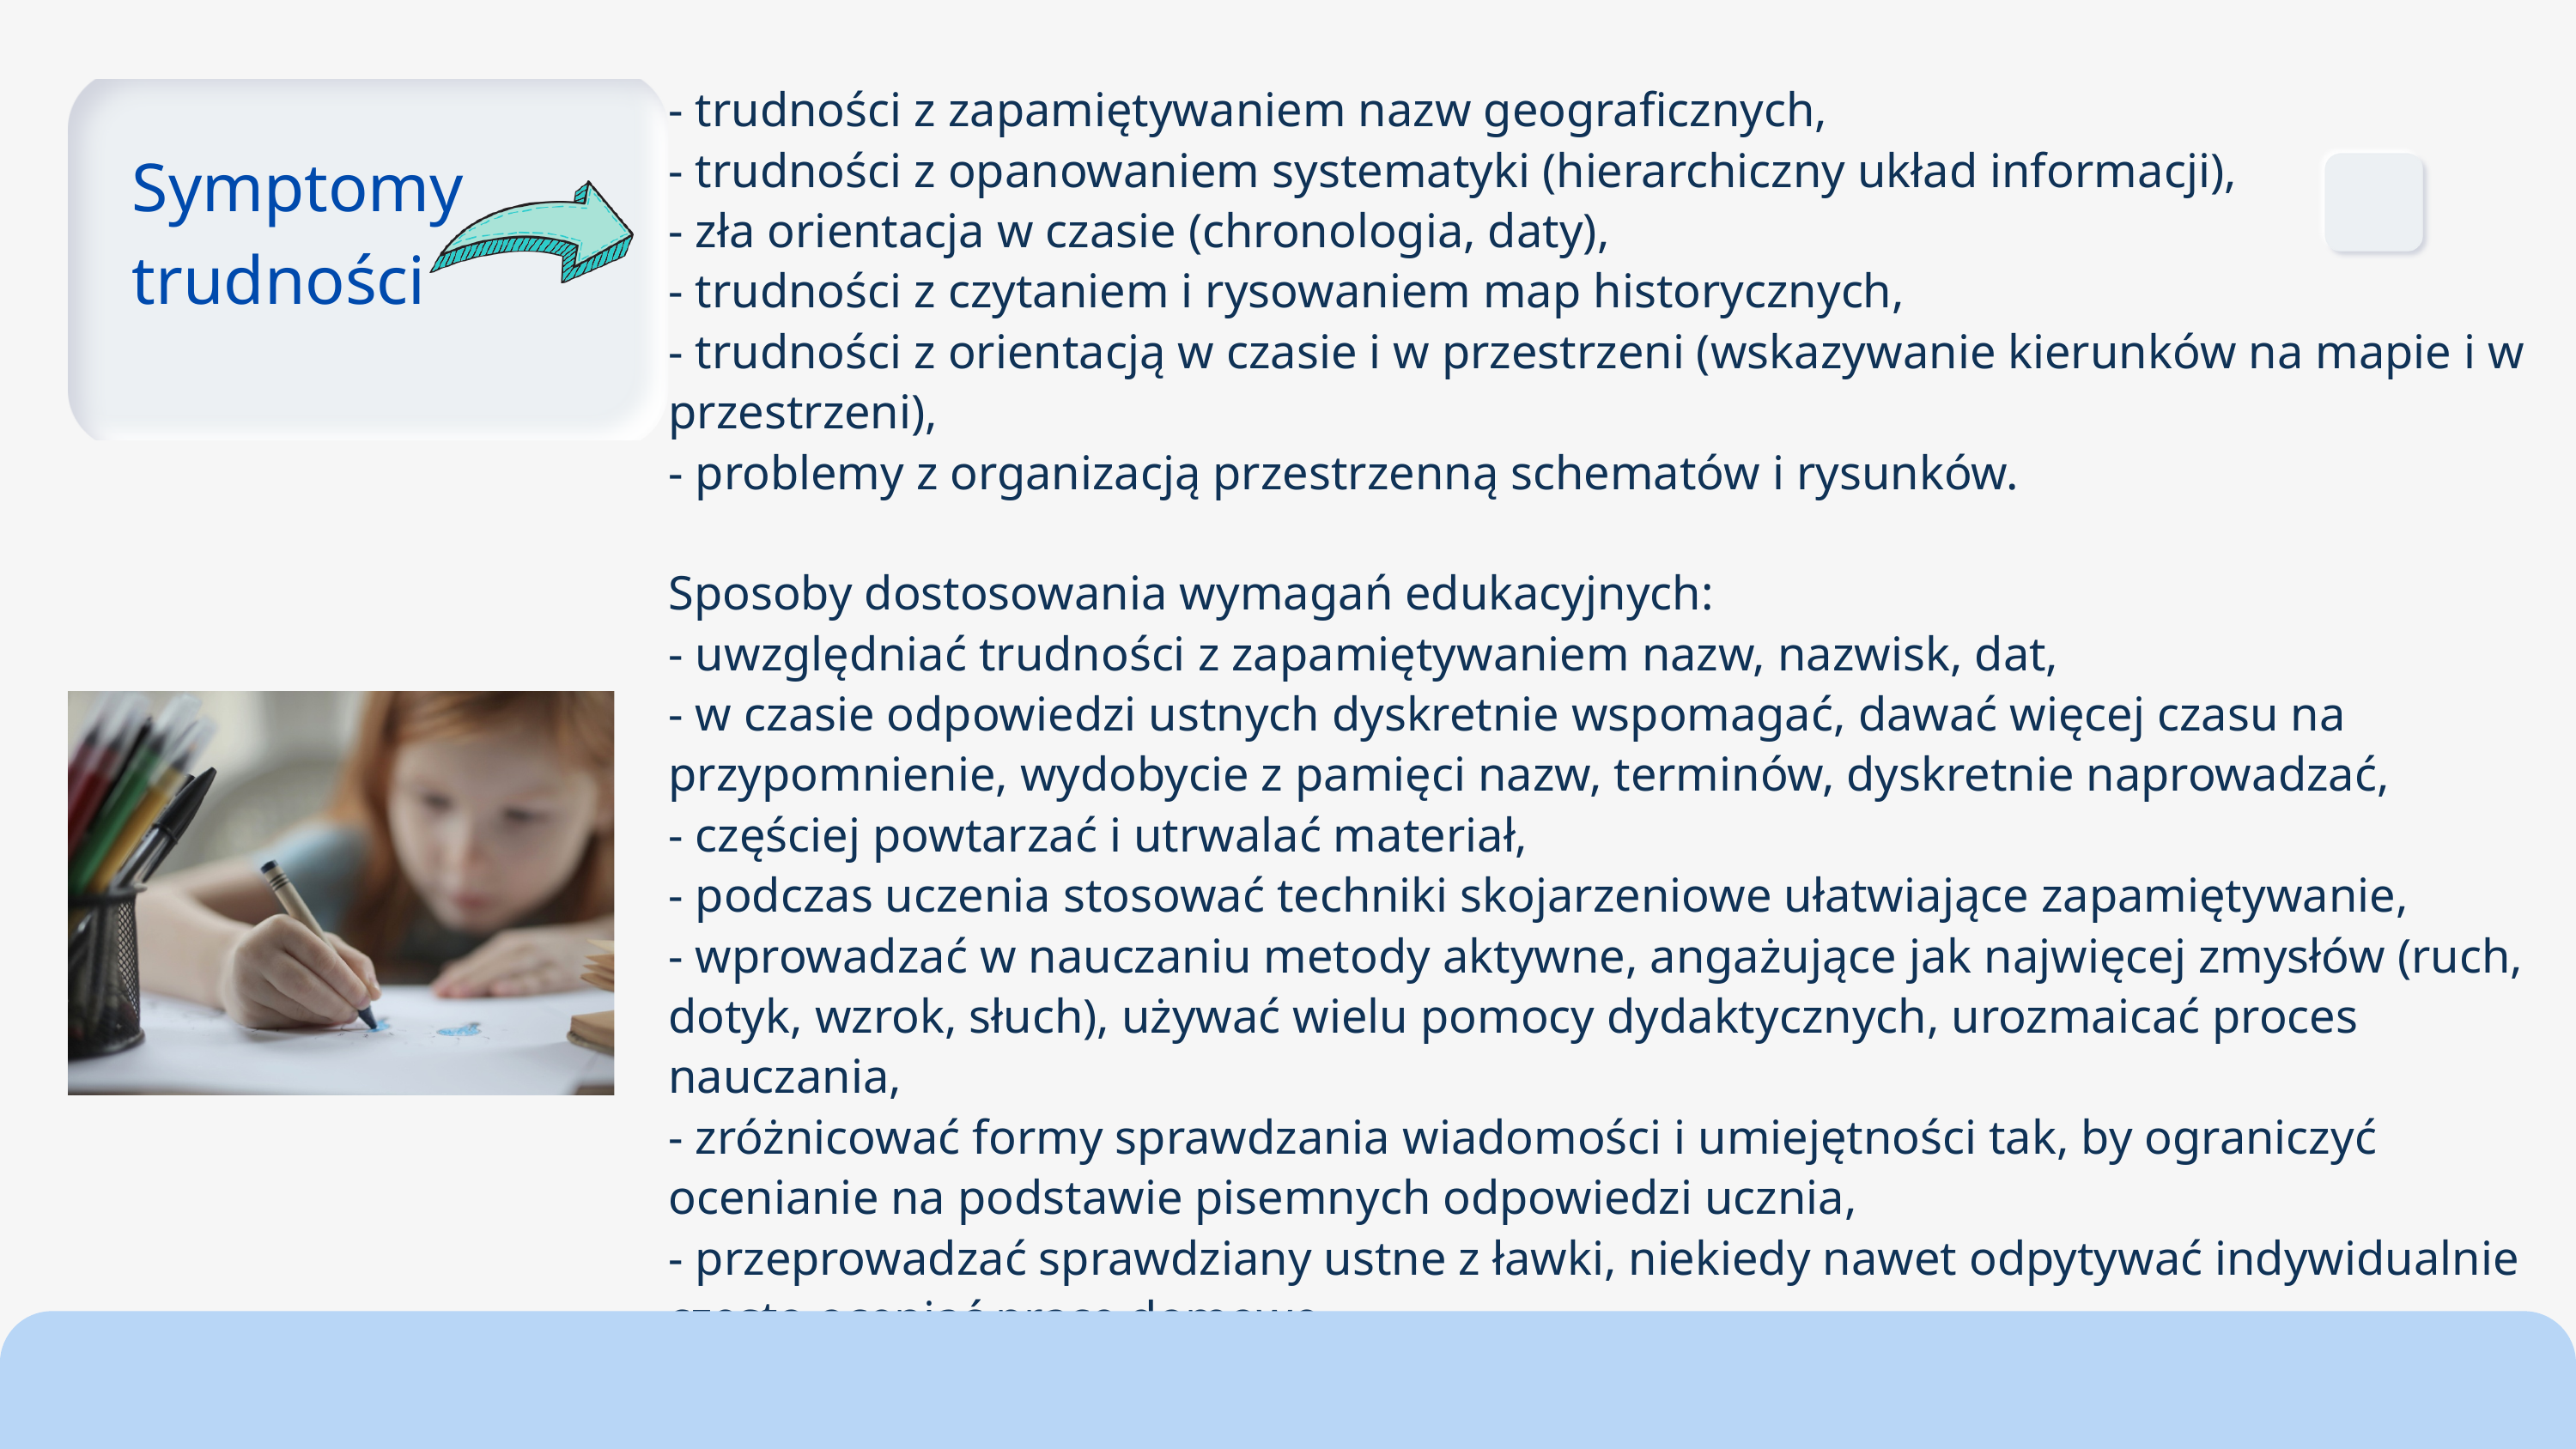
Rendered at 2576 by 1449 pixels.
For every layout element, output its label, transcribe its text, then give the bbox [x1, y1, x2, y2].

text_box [0, 1311, 2576, 1449]
picture [67, 691, 615, 1095]
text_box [67, 79, 669, 440]
text_box - trudności z zapamiętywaniem nazw geograficznych, - trudności z opanowaniem systematyki (hierarchiczny układ informacji), - zła orientacja w czasie (chronologia, daty), - trudności z czytaniem i rysowaniem map historycznych, - trudności z orientacją w czasie i w przestrzeni (wskazywanie kierunków na mapie i w przestrzeni), - problemy z organizacją przestrzenną schematów i rysunków. Sposoby dostosowania wymagań edukacyjnych: - uwzględniać trudności z zapamiętywaniem nazw, nazwisk, dat, - w czasie odpowiedzi ustnych dyskretnie wspomagać, dawać więcej czasu na przypomnienie, wydobycie z pamięci nazw, terminów, dyskretnie naprowadzać, - częściej powtarzać i utrwalać materiał, - podczas uczenia stosować techniki skojarzeniowe ułatwiające zapamiętywanie, - wprowadzać w nauczaniu metody aktywne, angażujące jak najwięcej zmysłów (ruch, dotyk, wzrok, słuch), używać wielu pomocy dydaktycznych, urozmaicać proces nauczania, - zróżnicować formy sprawdzania wiadomości i umiejętności tak, by ograniczyć ocenianie na podstawie pisemnych odpowiedzi ucznia, - przeprowadzać sprawdziany ustne z ławki, niekiedy nawet odpytywać indywidualnie często oceniać prace domowe. [668, 76, 2533, 1308]
picture [428, 179, 635, 283]
picture [2315, 144, 2432, 260]
